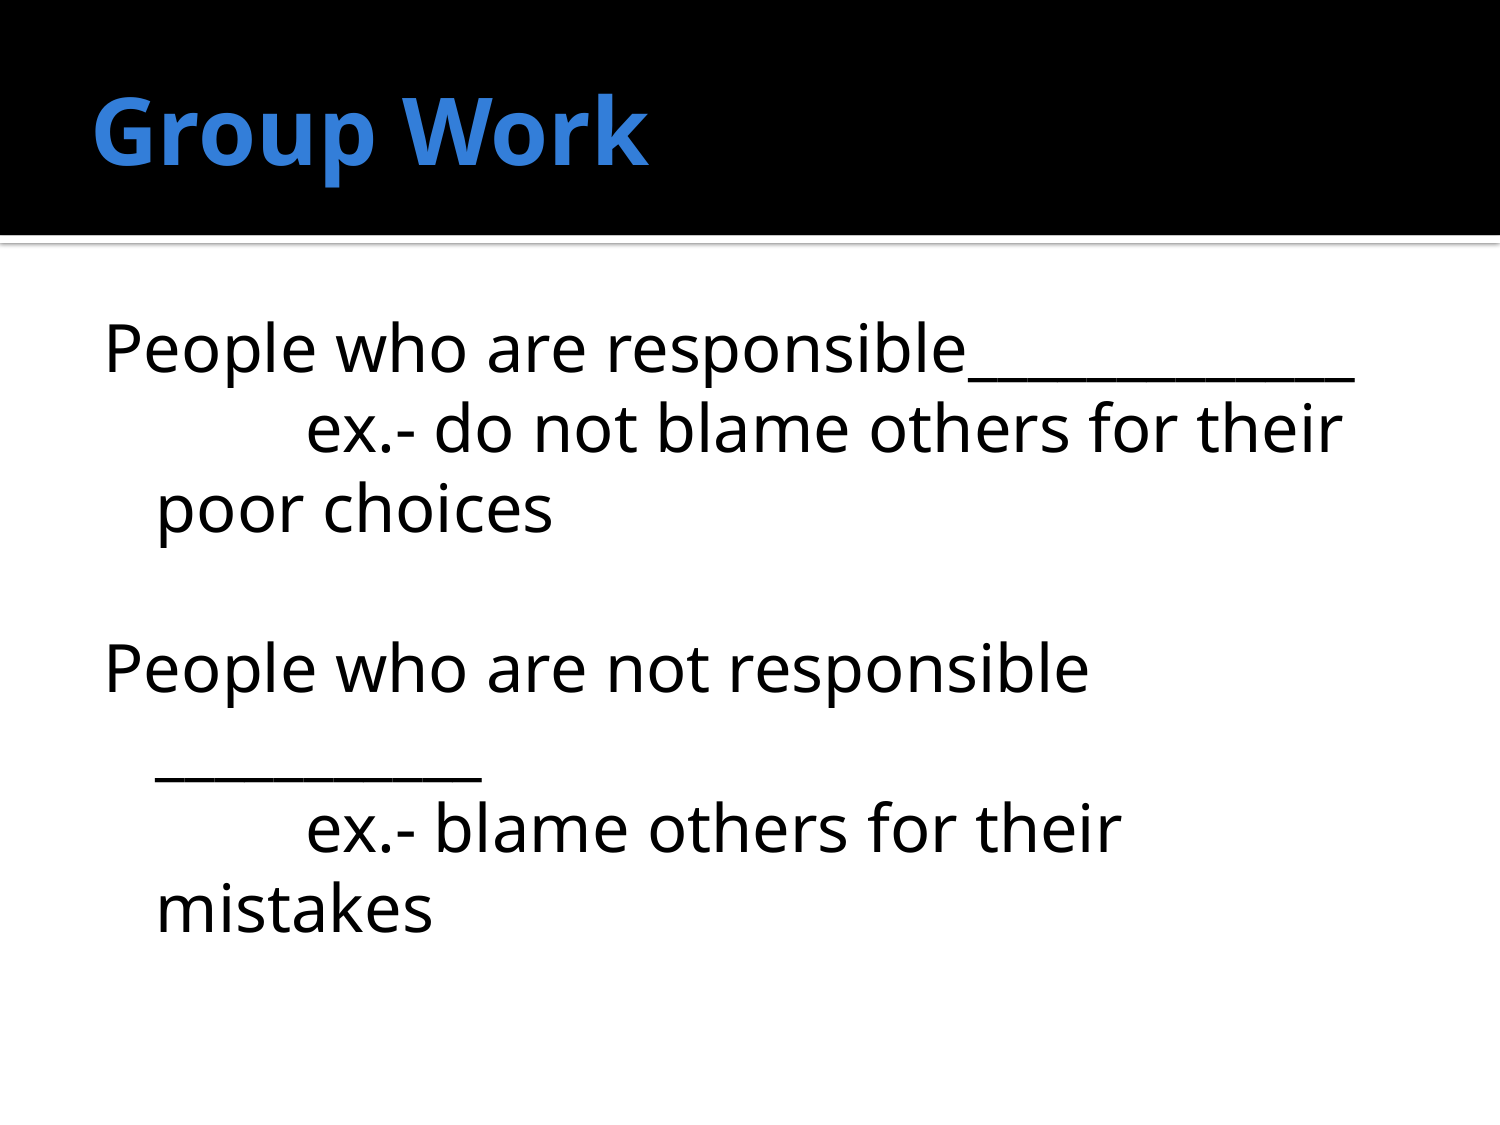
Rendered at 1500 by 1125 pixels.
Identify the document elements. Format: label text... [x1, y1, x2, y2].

list People who are responsible_____________ ex.- do not blame others for their poor choices People who are not responsible ___________ ex.- blame others for their mistakes [74, 290, 1426, 1051]
title Group Work [75, 25, 1425, 231]
